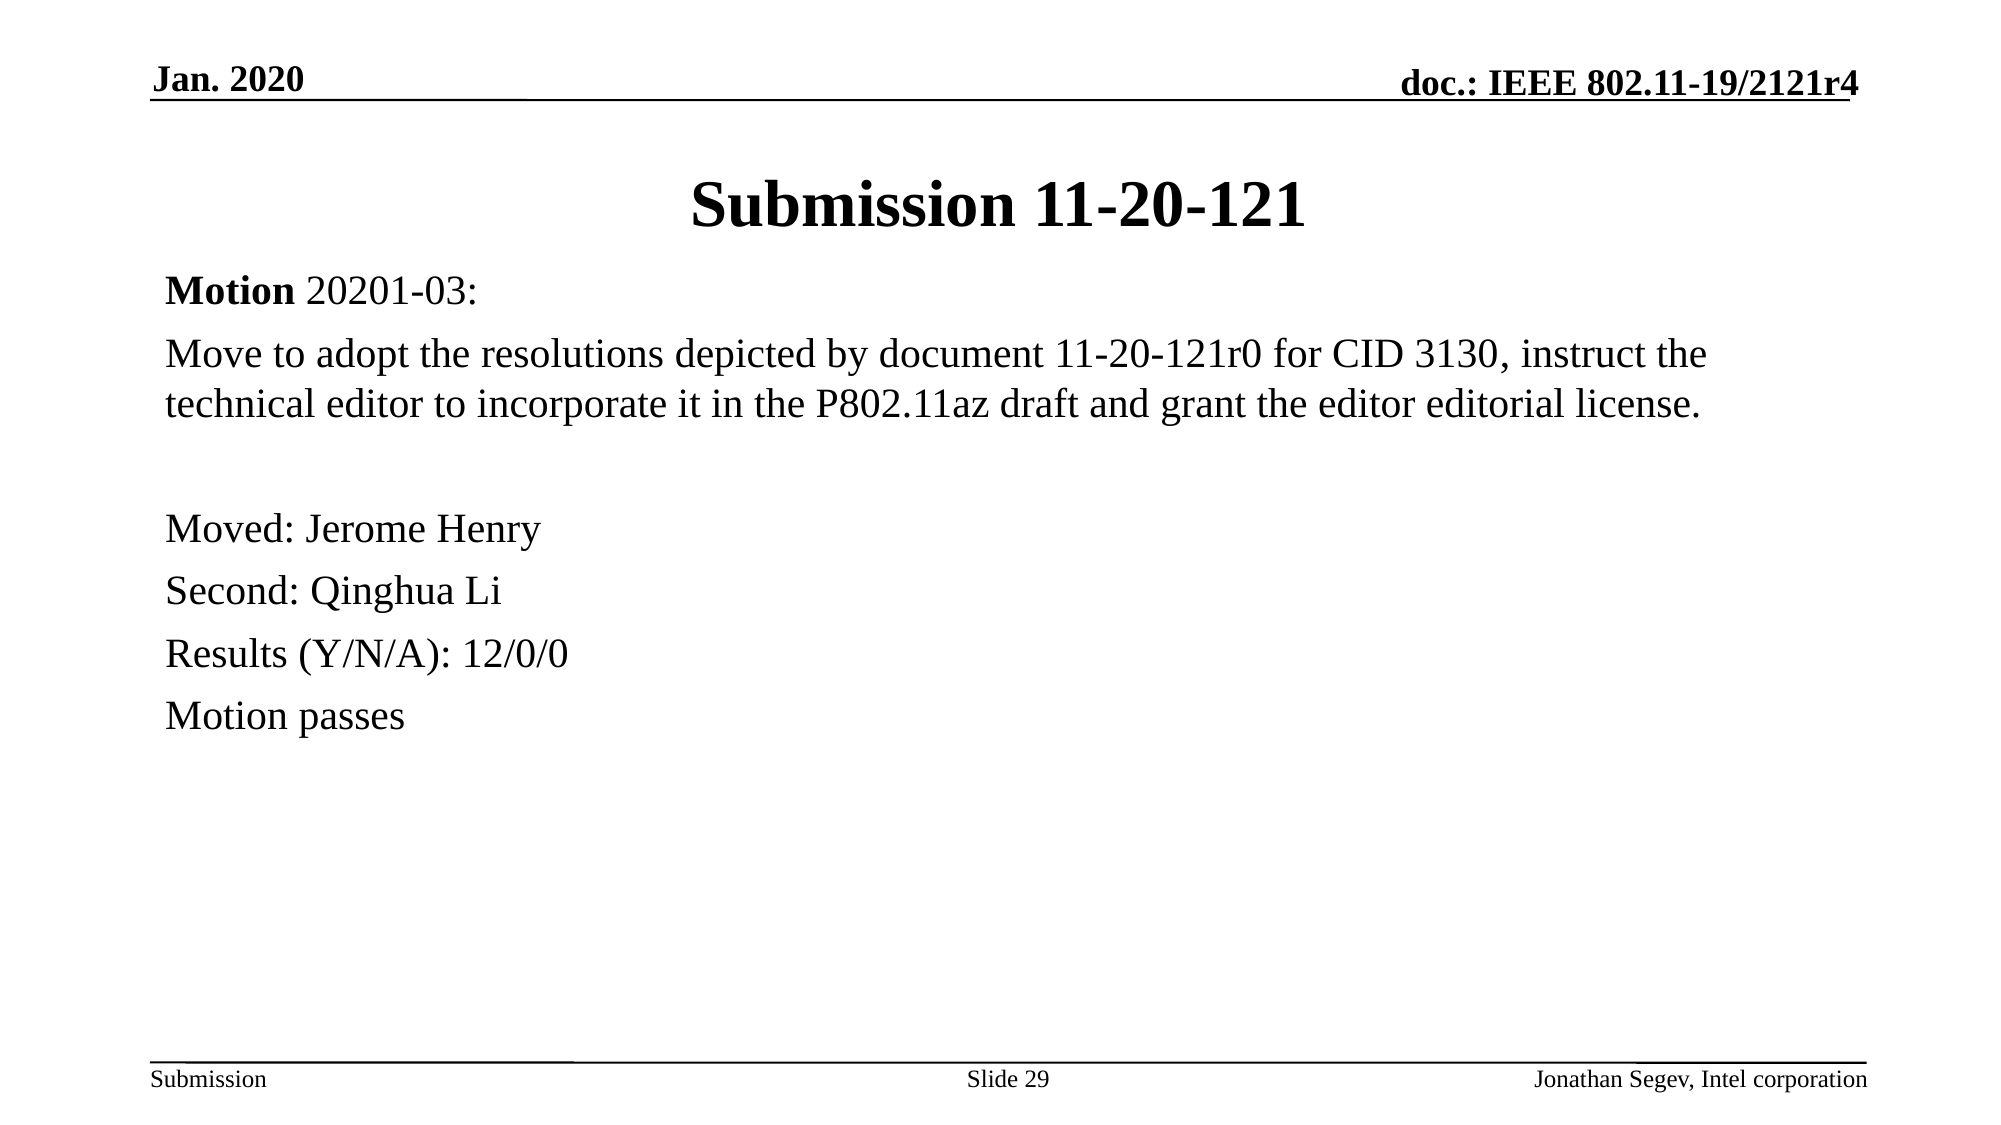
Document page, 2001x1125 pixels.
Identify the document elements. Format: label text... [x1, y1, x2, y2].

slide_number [152, 54, 563, 100]
slide_number Slide 29 [950, 1061, 1067, 1123]
list Motion 20201-03: Move to adopt the resolutions depicted by document 11-20-121r0 for CID 3130, instruct the technical editor to incorporate it in the P802.11az draft and grant the editor editorial license. Moved: Jerome Henry Second: Qinghua Li Results (Y/N/A): 12/0/0 Motion passes [149, 255, 1850, 1000]
title Submission 11-20-121 [149, 112, 1850, 255]
footer Jonathan Segev, Intel corporation [1171, 1061, 1869, 1093]
